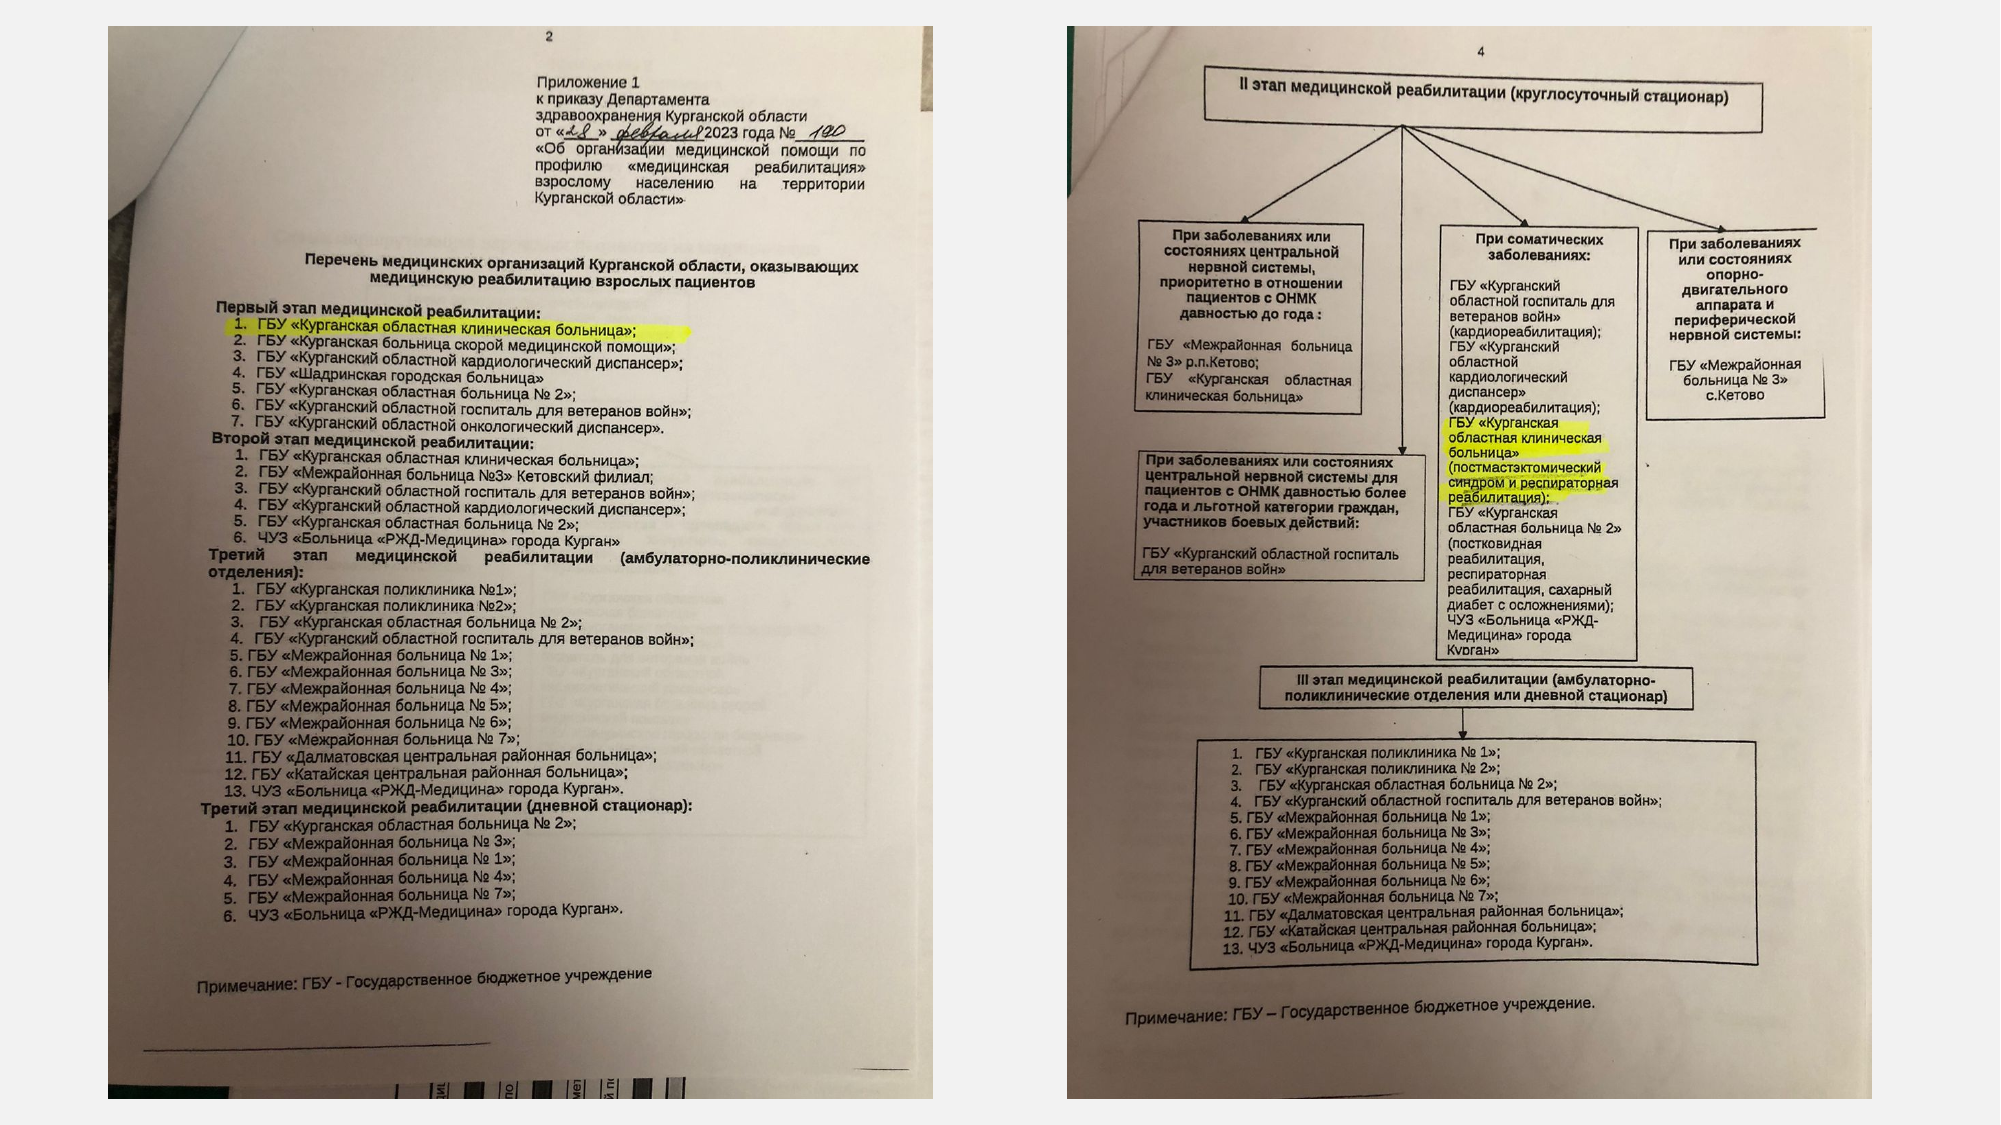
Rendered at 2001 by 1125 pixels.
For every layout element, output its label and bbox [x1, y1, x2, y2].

picture [108, 26, 933, 1099]
picture [1067, 26, 1872, 1099]
